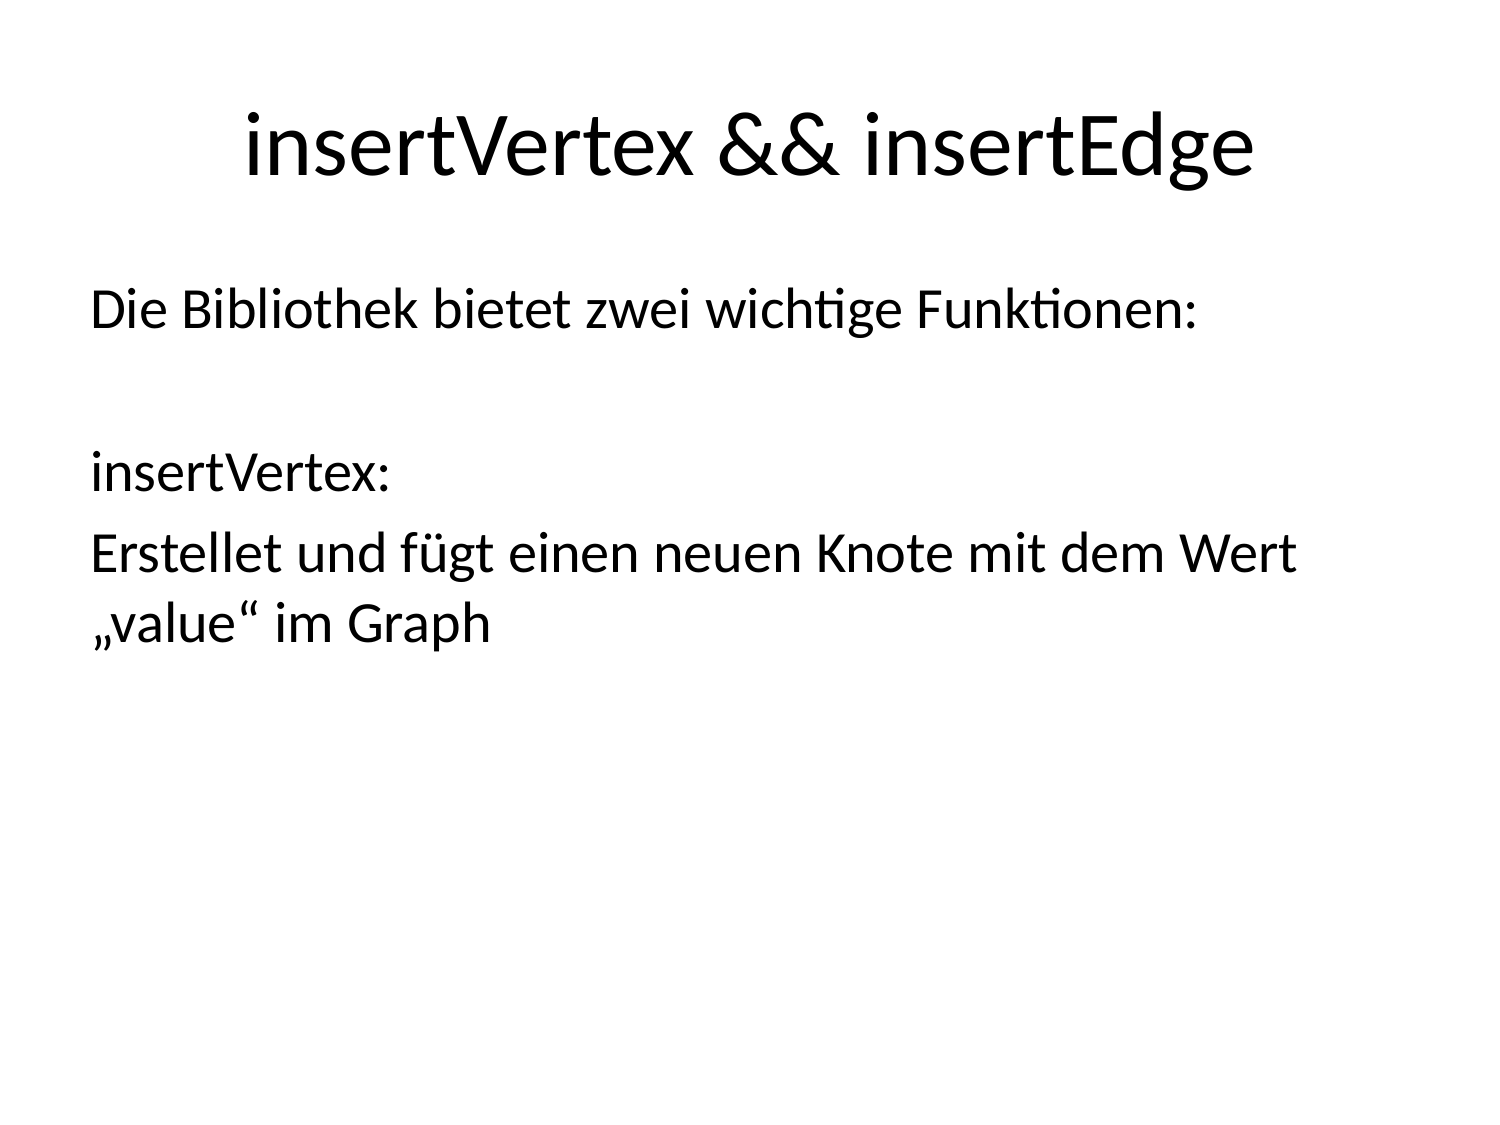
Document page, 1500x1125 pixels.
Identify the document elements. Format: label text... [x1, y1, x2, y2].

list Die Bibliothek bietet zwei wichtige Funktionen: insertVertex: Erstellet und fügt einen neuen Knote mit dem Wert „value“ im Graph [75, 262, 1425, 1005]
title insertVertex && insertEdge [75, 45, 1425, 233]
